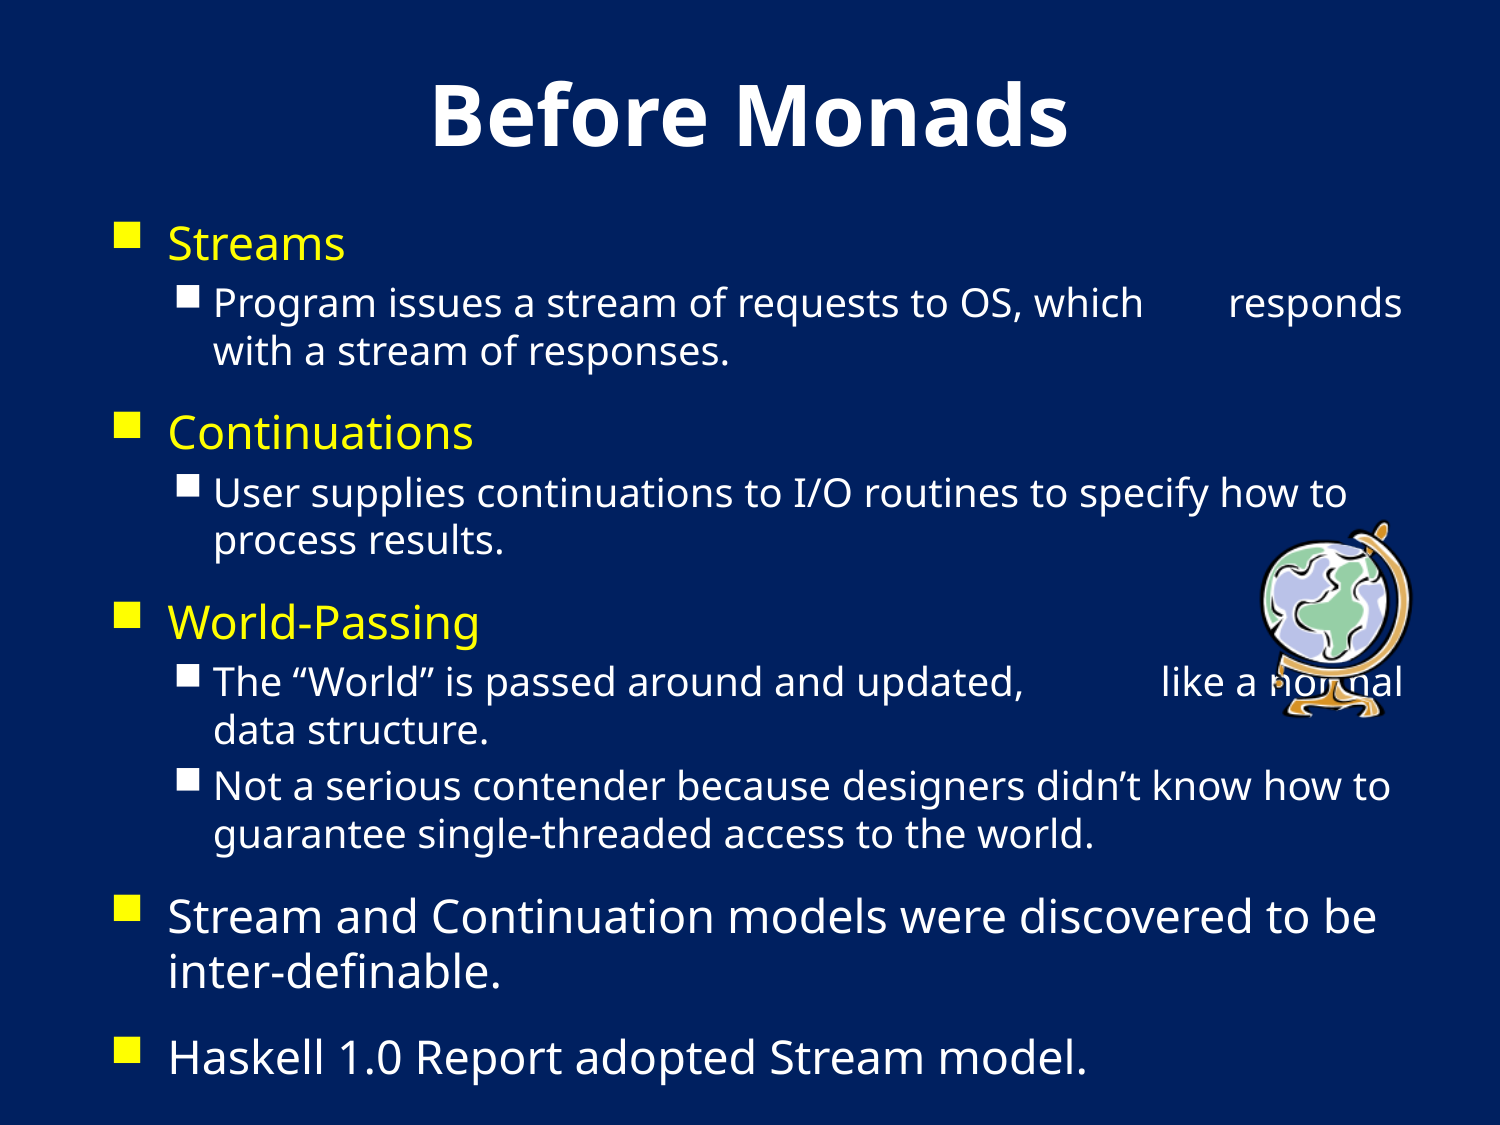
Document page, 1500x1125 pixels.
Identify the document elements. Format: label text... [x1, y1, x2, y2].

title Before Monads [75, 45, 1425, 180]
list Streams Program issues a stream of requests to OS, which responds with a stream of responses. Continuations User supplies continuations to I/O routines to specify how to process results. World-Passing The “World” is passed around and updated, like a normal data structure. Not a serious contender because designers didn’t know how to guarantee single-threaded access to the world. Stream and Continuation models were discovered to be inter-definable. Haskell 1.0 Report adopted Stream model. [75, 206, 1425, 1098]
picture [1257, 517, 1416, 722]
